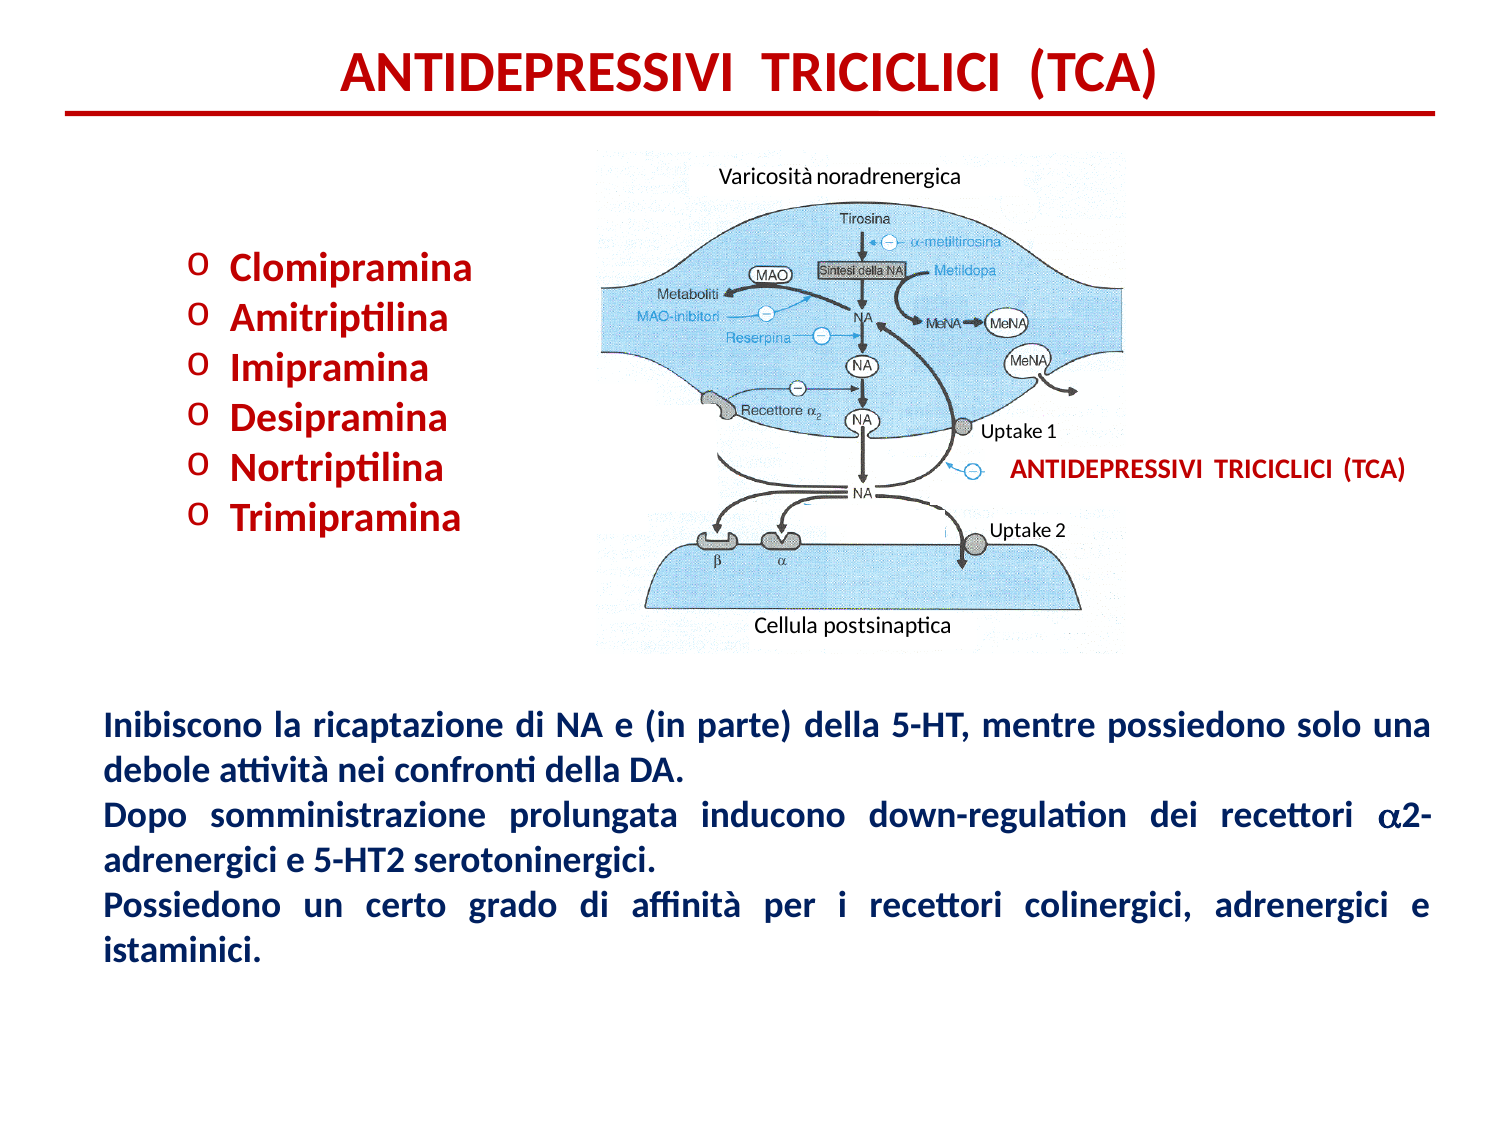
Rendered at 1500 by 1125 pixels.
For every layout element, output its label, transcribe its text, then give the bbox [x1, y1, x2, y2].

text_box ANTIDEPRESSIVI TRICICLICI (TCA) [49, 24, 1450, 111]
text_box Inibiscono la ricaptazione di NA e (in parte) della 5-HT, mentre possiedono solo una debole attività nei confronti della DA. Dopo somministrazione prolungata inducono down-regulation dei recettori 2- adrenergici e 5-HT2 serotoninergici. Possiedono un certo grado di affinità per i recettori colinergici, adrenergici e istaminici. [88, 692, 1447, 1003]
picture [525, 148, 1433, 654]
text_box Clomipramina Amitriptilina Imipramina Desipramina Nortriptilina Trimipramina [171, 231, 561, 798]
